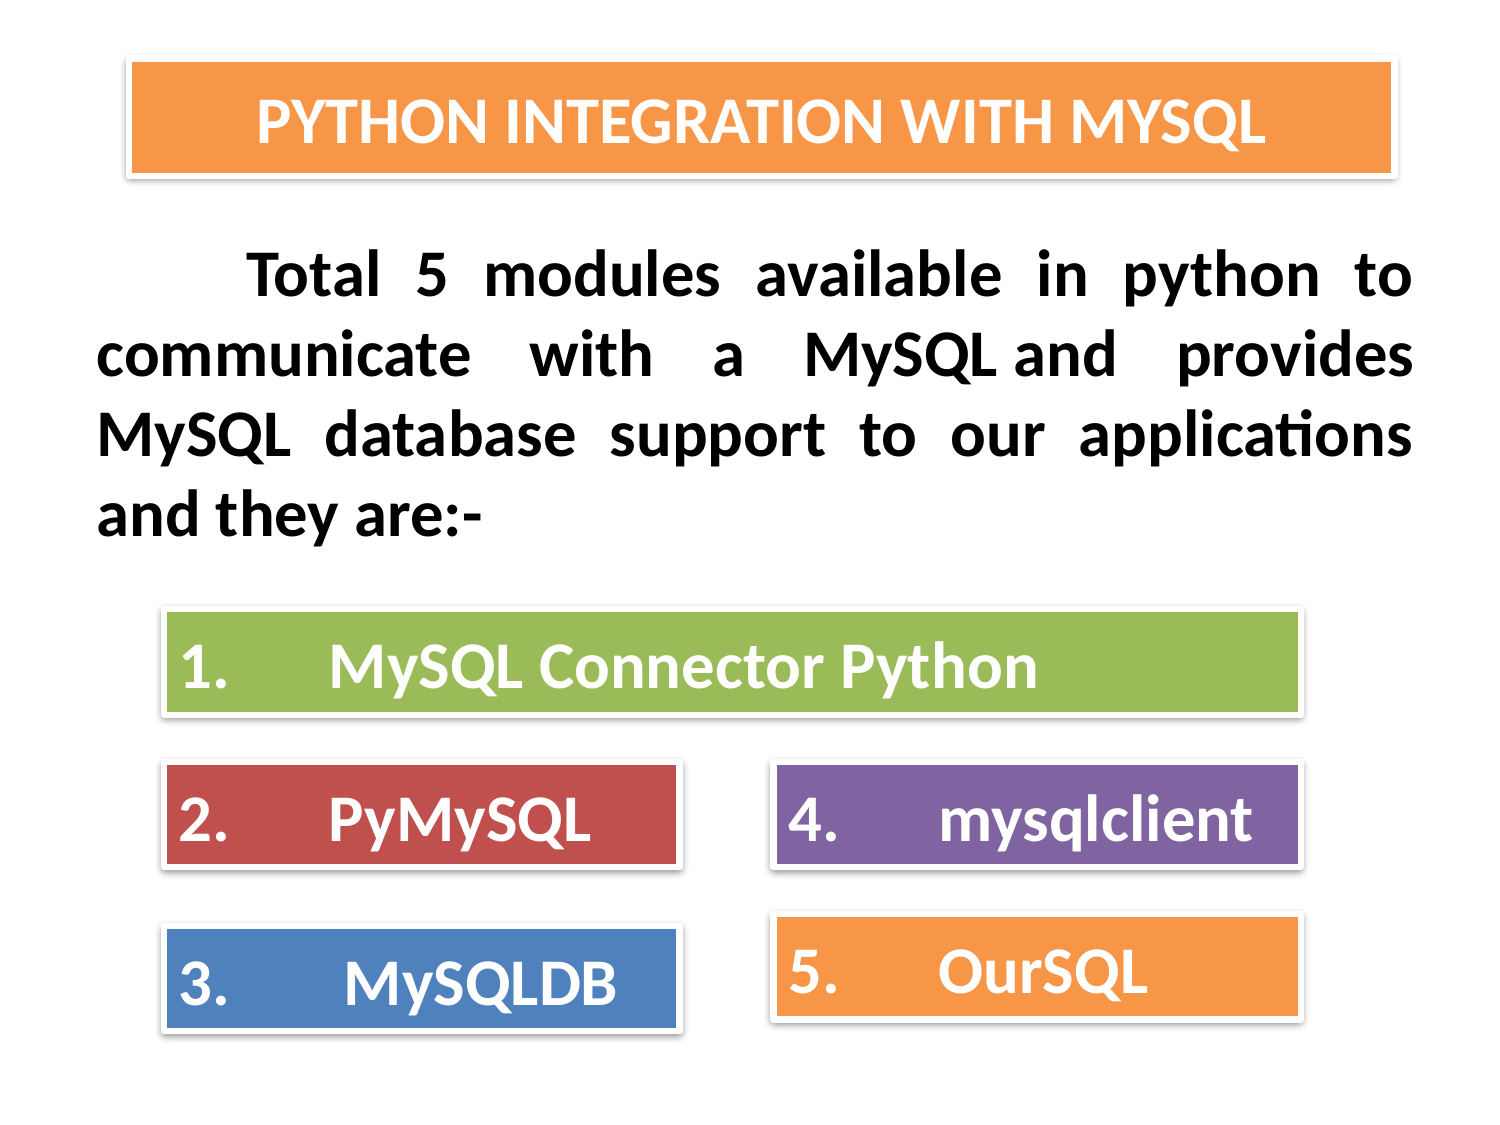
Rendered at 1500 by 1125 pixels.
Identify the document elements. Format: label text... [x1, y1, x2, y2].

text_box 2. PyMySQL [161, 759, 683, 870]
text_box 3. MySQLDB [161, 923, 683, 1034]
text_box 5. OurSQL [770, 911, 1304, 1023]
text_box Total 5 modules available in python to communicate with a MySQL and provides MySQL database support to our applications and they are:- [81, 222, 1430, 558]
text_box 1. MySQL Connector Python [161, 606, 1304, 718]
text_box 4. mysqlclient [770, 759, 1304, 870]
title PYTHON INTEGRATION WITH MYSQL [126, 55, 1398, 179]
